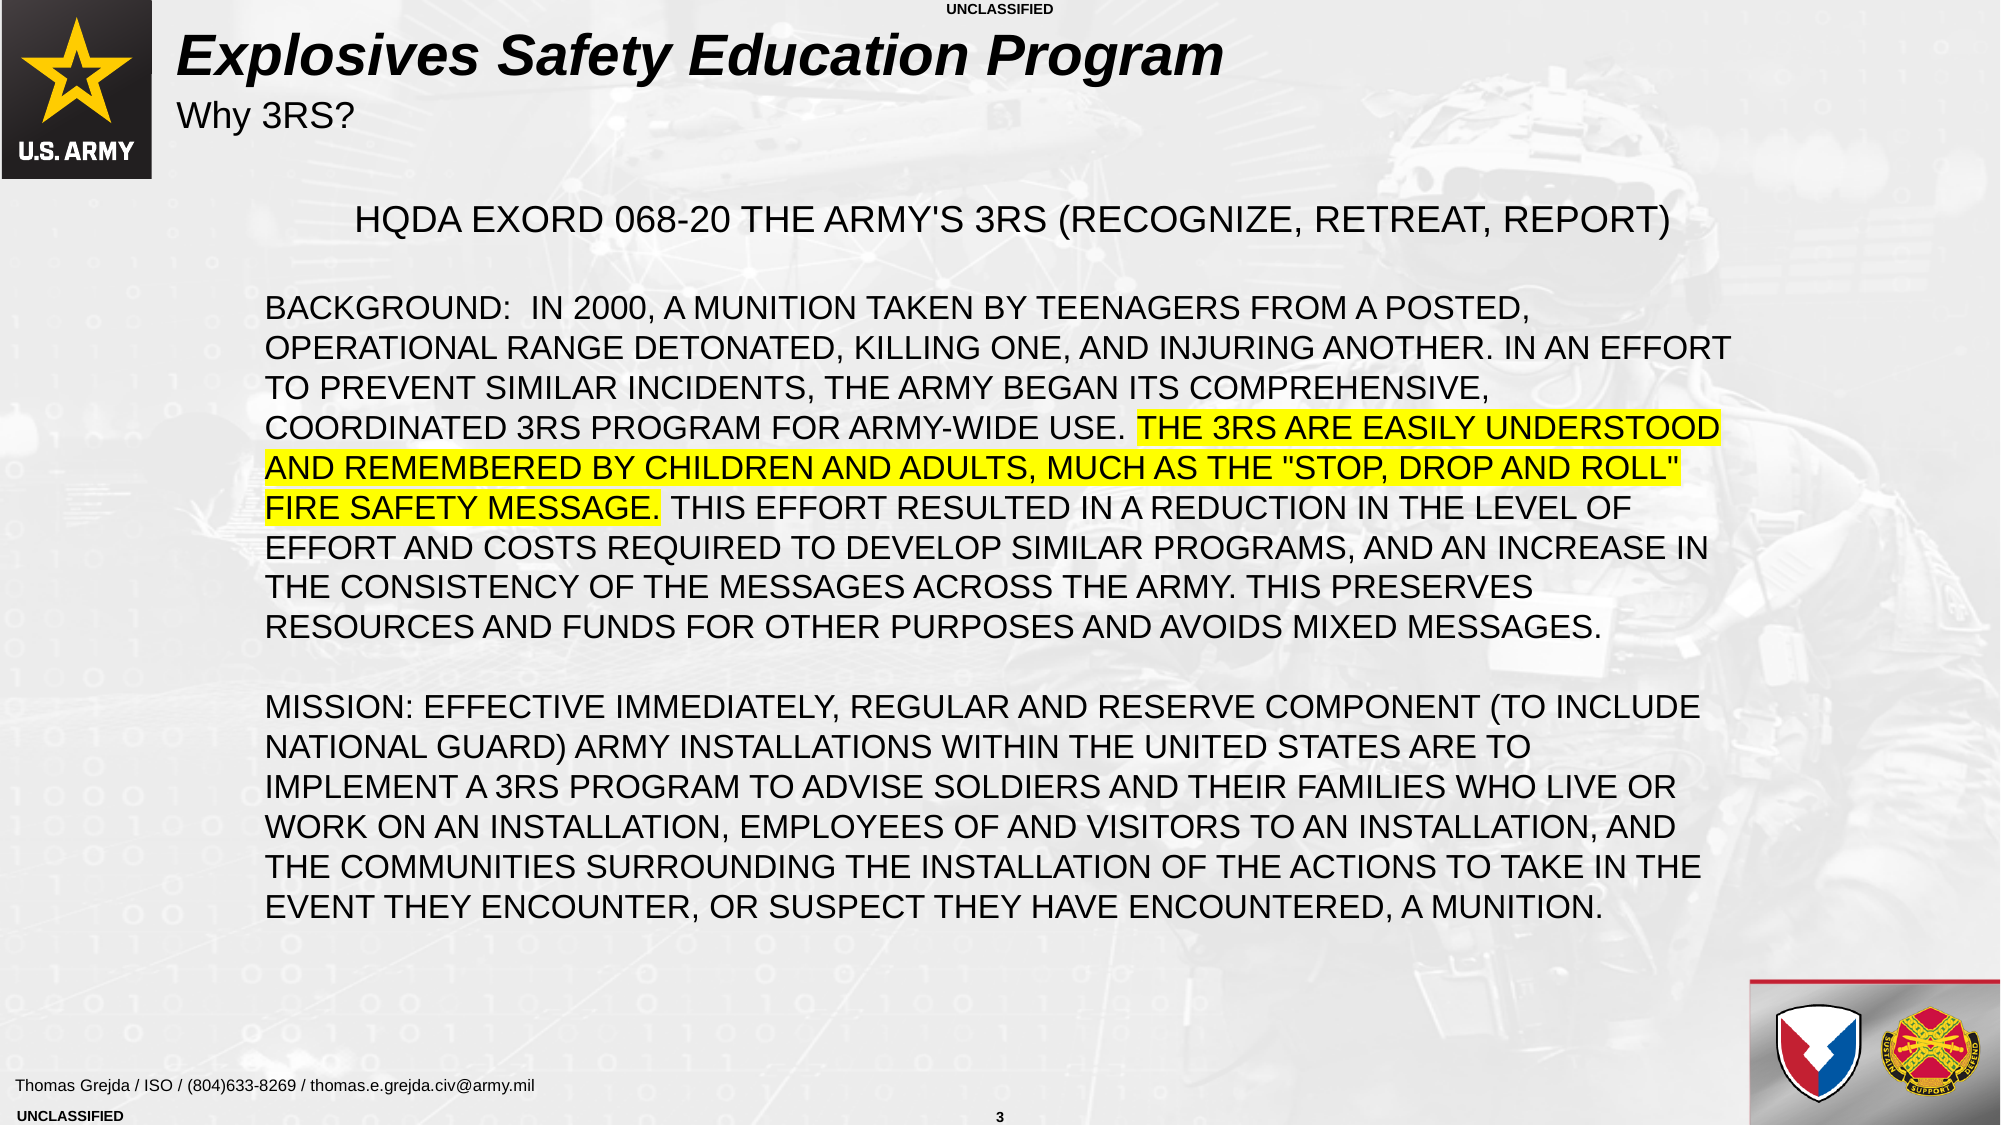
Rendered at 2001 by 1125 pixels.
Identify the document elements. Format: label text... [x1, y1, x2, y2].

text_box BACKGROUND: IN 2000, A MUNITION TAKEN BY TEENAGERS FROM A POSTED, OPERATIONAL RANGE DETONATED, KILLING ONE, AND INJURING ANOTHER. IN AN EFFORT TO PREVENT SIMILAR INCIDENTS, THE ARMY BEGAN ITS COMPREHENSIVE, COORDINATED 3RS PROGRAM FOR ARMY-WIDE USE. THE 3RS ARE EASILY UNDERSTOOD AND REMEMBERED BY CHILDREN AND ADULTS, MUCH AS THE "STOP, DROP AND ROLL" FIRE SAFETY MESSAGE. THIS EFFORT RESULTED IN A REDUCTION IN THE LEVEL OF EFFORT AND COSTS REQUIRED TO DEVELOP SIMILAR PROGRAMS, AND AN INCREASE IN THE CONSISTENCY OF THE MESSAGES ACROSS THE ARMY. THIS PRESERVES RESOURCES AND FUNDS FOR OTHER PURPOSES AND AVOIDS MIXED MESSAGES. MISSION: EFFECTIVE IMMEDIATELY, REGULAR AND RESERVE COMPONENT (TO INCLUDE NATIONAL GUARD) ARMY INSTALLATIONS WITHIN THE UNITED STATES ARE TO IMPLEMENT A 3RS PROGRAM TO ADVISE SOLDIERS AND THEIR FAMILIES WHO LIVE OR WORK ON AN INSTALLATION, EMPLOYEES OF AND VISITORS TO AN INSTALLATION, AND THE COMMUNITIES SURROUNDING THE INSTALLATION OF THE ACTIONS TO TAKE IN THE EVENT THEY ENCOUNTER, OR SUSPECT THEY HAVE ENCOUNTERED, A MUNITION. [249, 278, 1750, 993]
text_box Why 3RS? [161, 83, 1877, 144]
text_box Thomas Grejda / ISO / (804)633-8269 / thomas.e.grejda.civ@army.mil [0, 1067, 560, 1103]
picture [0, 0, 2001, 1125]
text_box 3 [875, 1107, 1125, 1125]
title Explosives Safety Education Program [161, 17, 2000, 145]
text_box HQDA EXORD 068-20 THE ARMY'S 3RS (RECOGNIZE, RETREAT, REPORT) [329, 187, 1758, 247]
